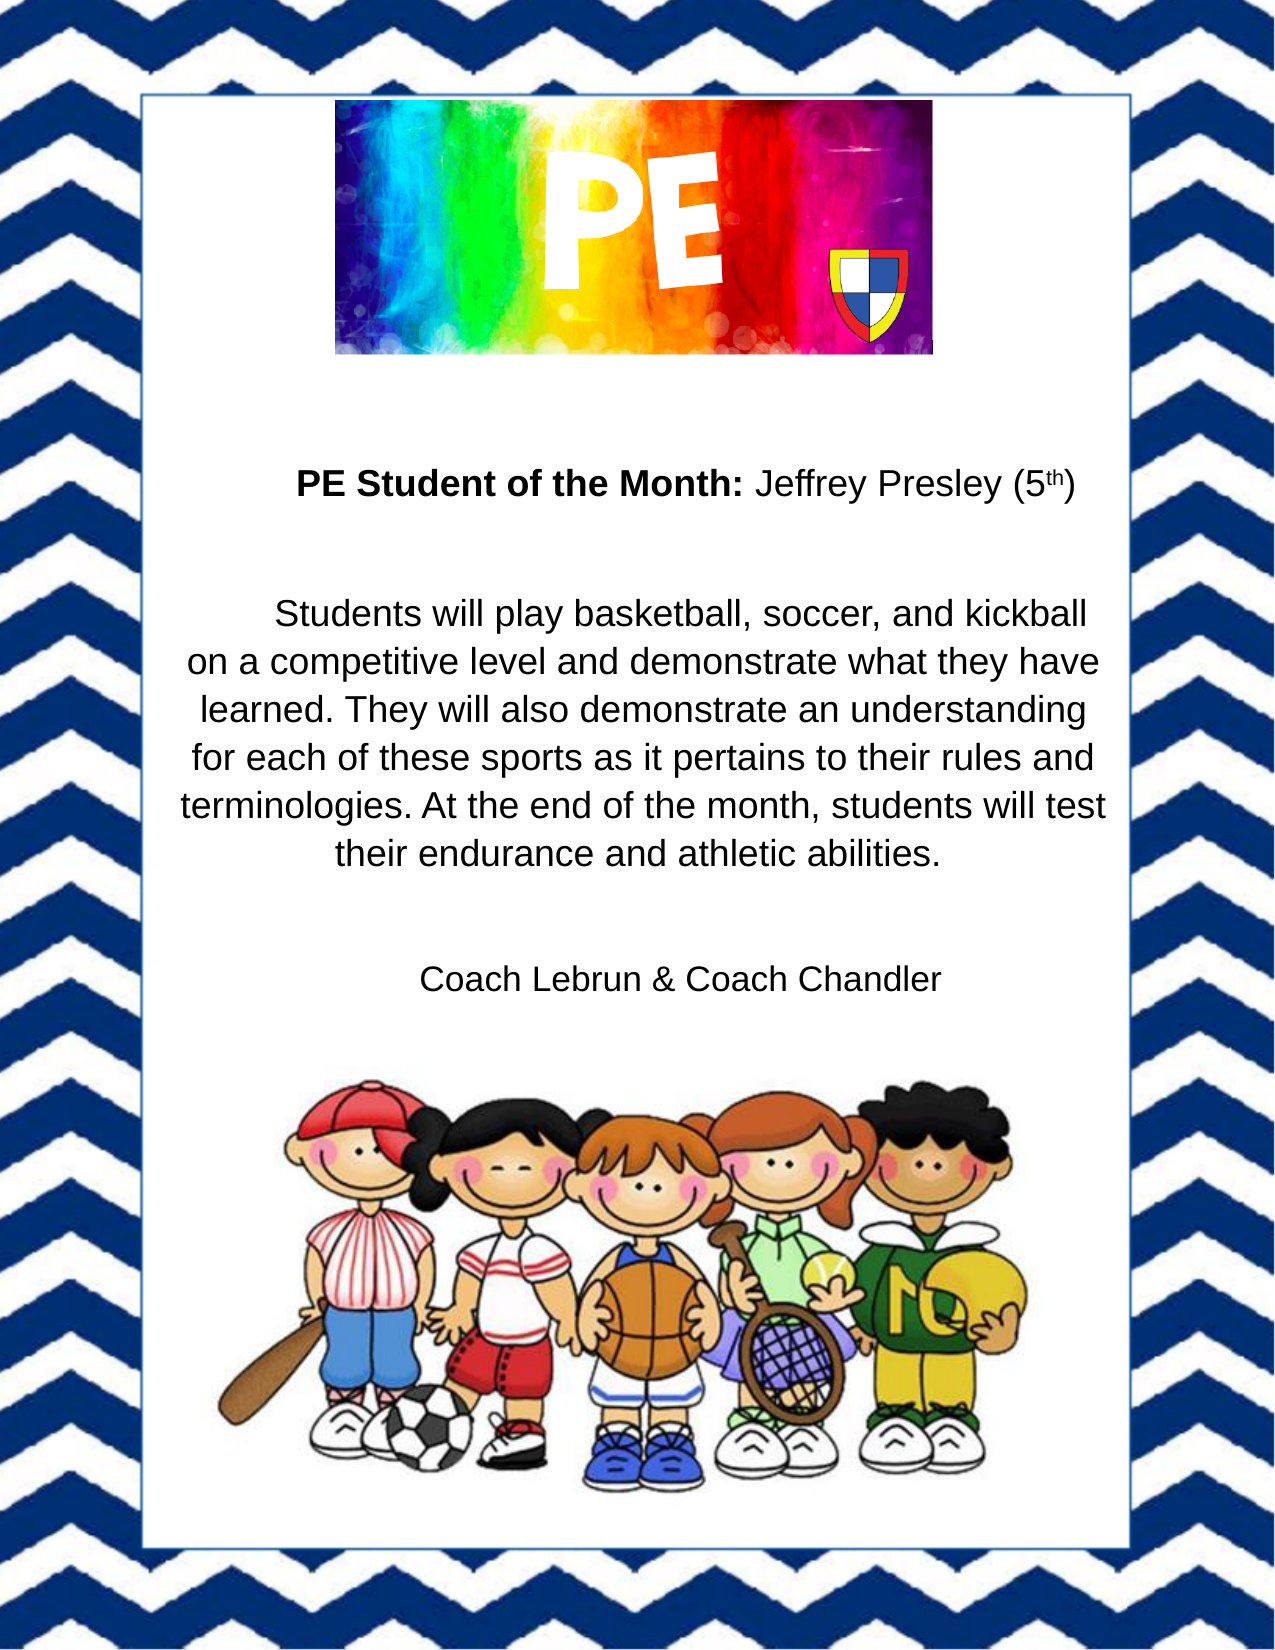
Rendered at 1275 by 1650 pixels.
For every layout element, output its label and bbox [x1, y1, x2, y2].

picture [391, 305, 399, 310]
list [0, 0, 1275, 1650]
picture [334, 99, 413, 355]
picture [390, 99, 933, 355]
picture [174, 1042, 1113, 1512]
